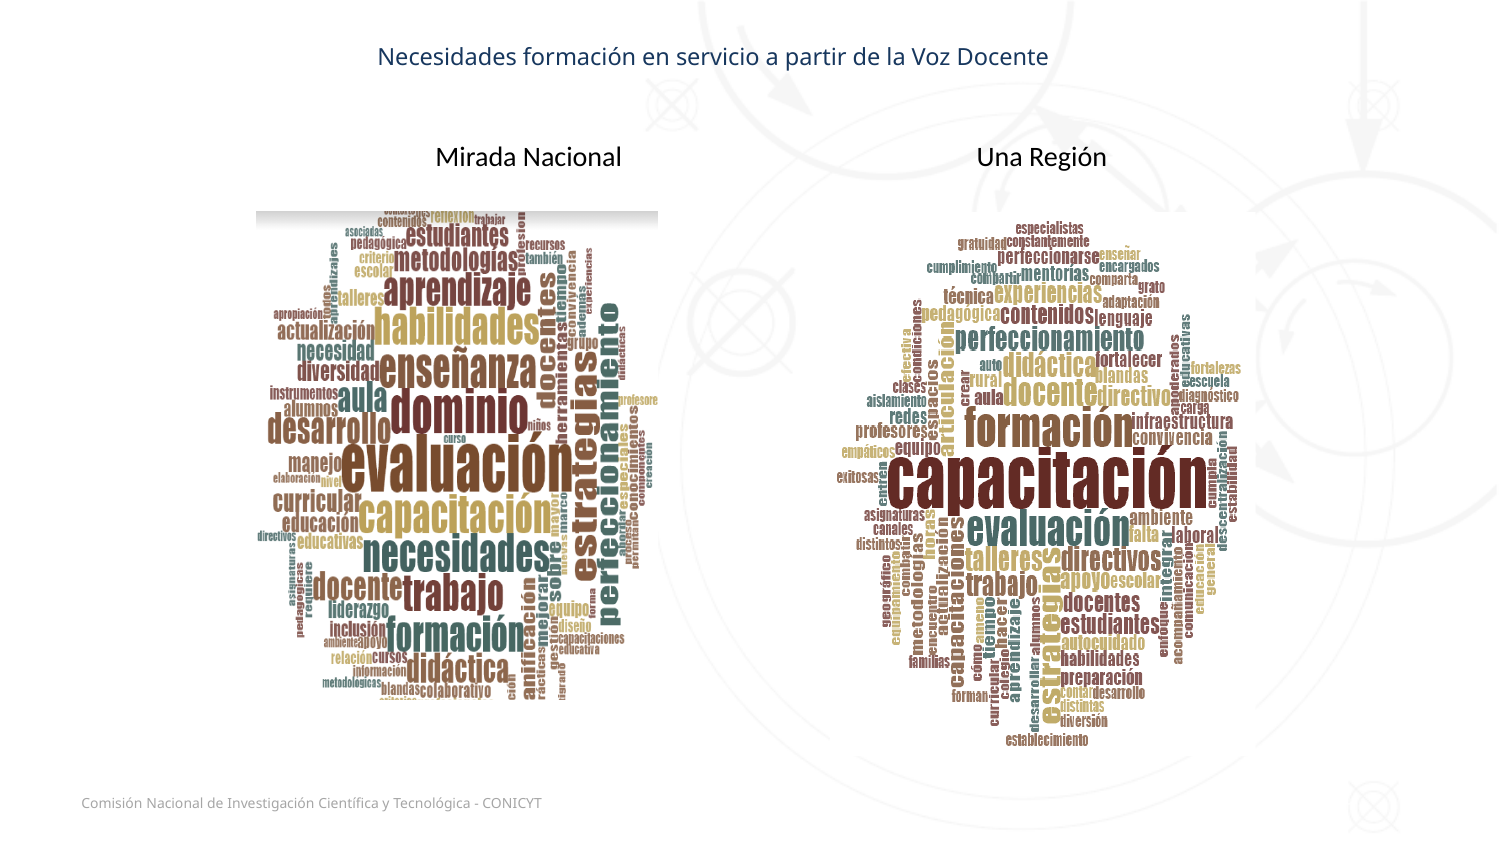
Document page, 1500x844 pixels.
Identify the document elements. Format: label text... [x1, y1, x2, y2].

title Necesidades formación en servicio a partir de la Voz Docente [333, 33, 1093, 129]
picture [256, 0, 1500, 844]
text_box Mirada Nacional [420, 130, 638, 179]
text_box Una Región [961, 130, 1123, 179]
